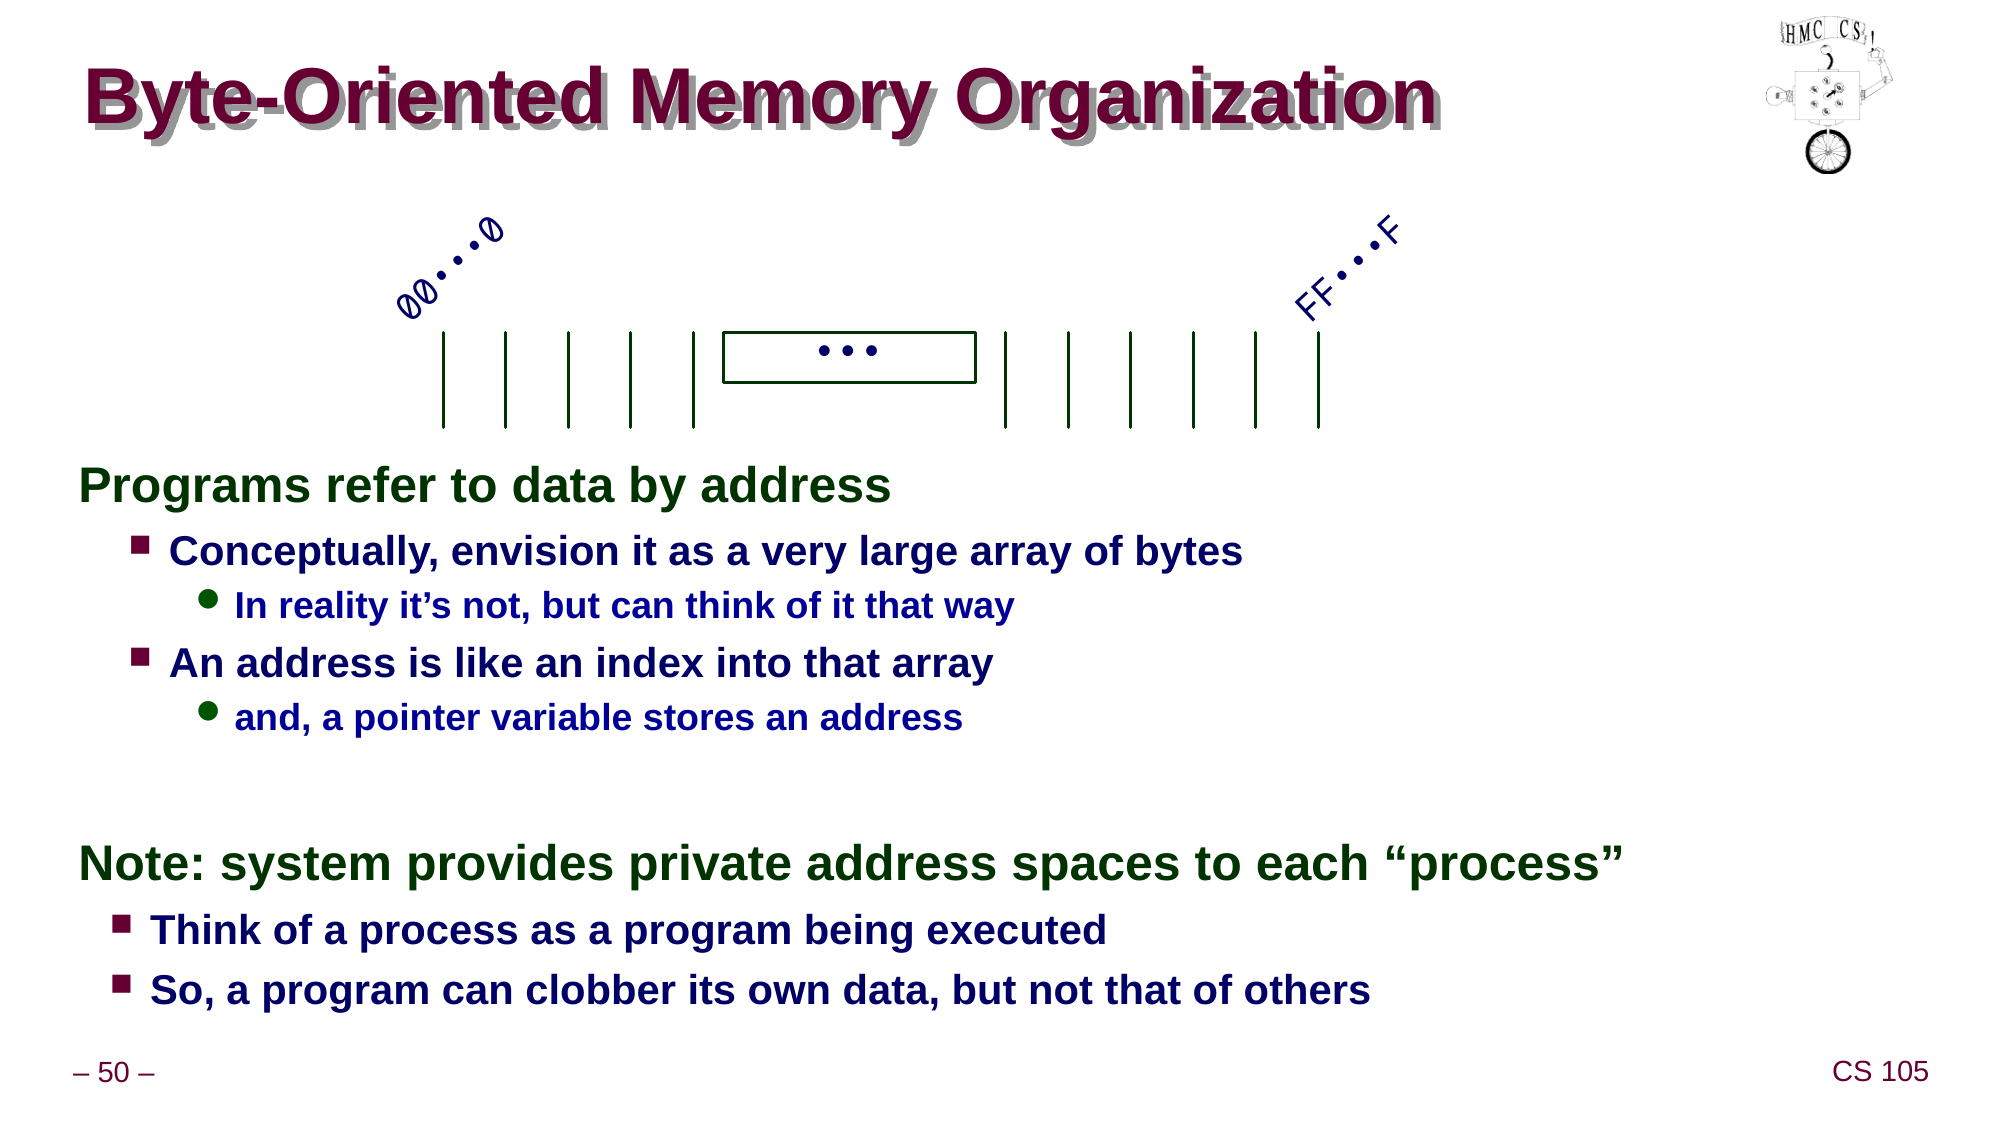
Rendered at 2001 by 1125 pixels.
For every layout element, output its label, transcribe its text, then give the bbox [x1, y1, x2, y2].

list Programs refer to data by address Conceptually, envision it as a very large array of bytes In reality it’s not, but can think of it that way An address is like an index into that array and, a pointer variable stores an address Note: system provides private address spaces to each “process” Think of a process as a program being executed So, a program can clobber its own data, but not that of others [63, 200, 1881, 1058]
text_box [374, 240, 1429, 428]
picture [1766, 12, 1893, 174]
title Byte-Oriented Memory Organization [83, 37, 1717, 160]
